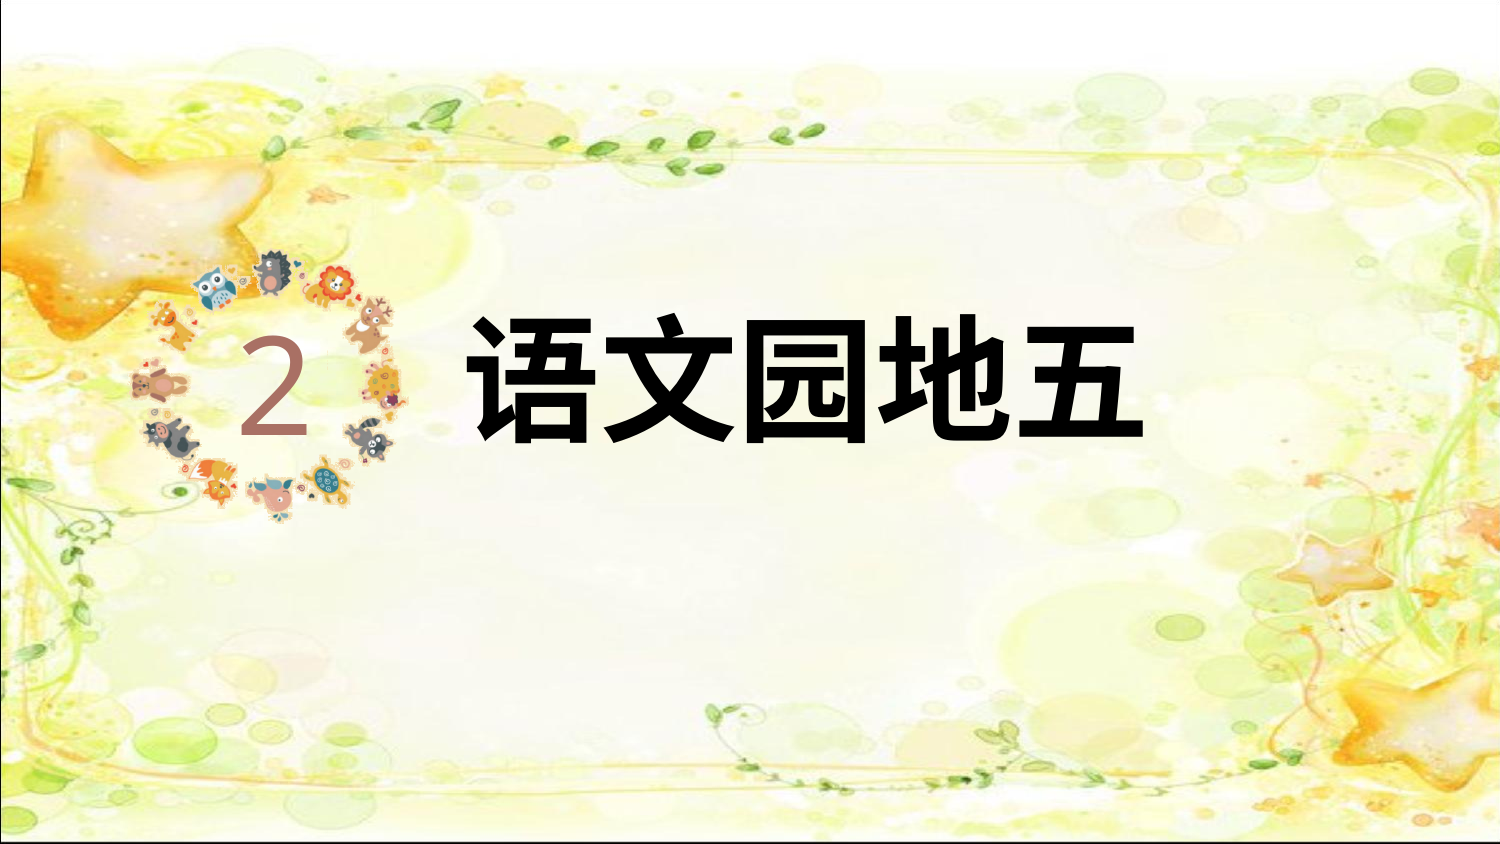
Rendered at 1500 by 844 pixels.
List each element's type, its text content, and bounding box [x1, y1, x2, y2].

picture [0, 0, 1500, 844]
text_box 语文园地五 [451, 288, 1195, 465]
